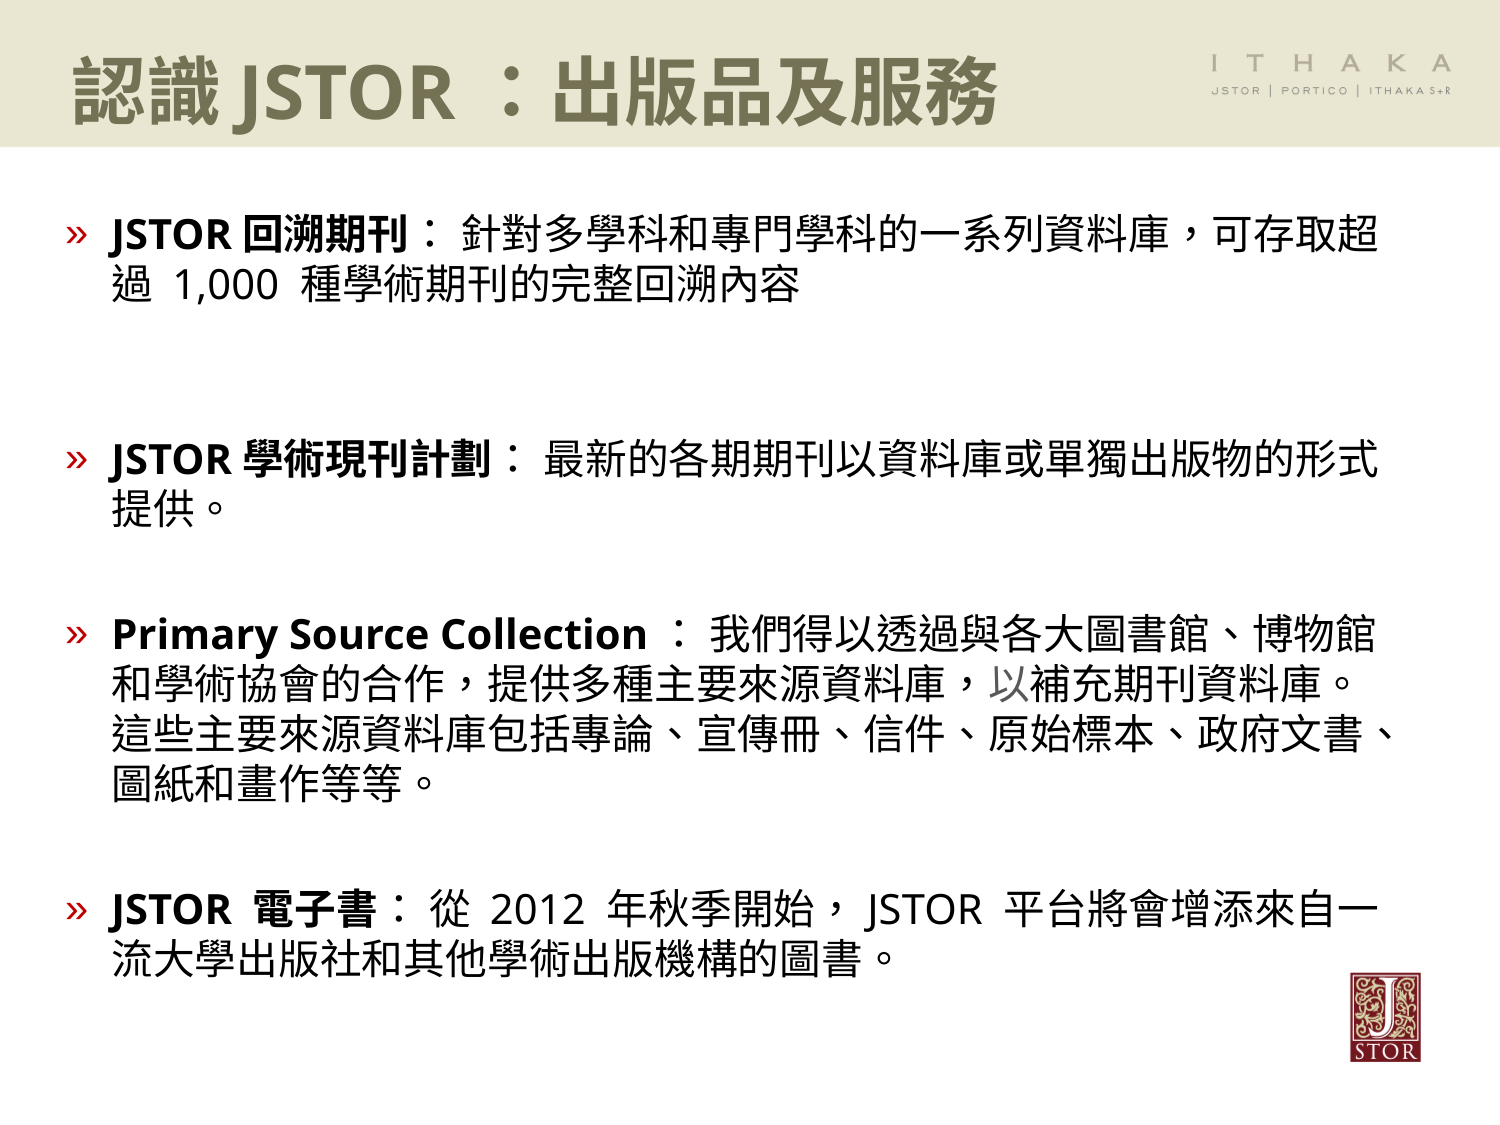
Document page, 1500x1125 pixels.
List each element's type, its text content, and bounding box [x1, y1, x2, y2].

text_box 認識JSTOR：出版品及服務 [56, 37, 1062, 143]
list JSTOR回溯期刊： 針對多學科和專門學科的一系列資料庫，可存取超過 1,000 種學術期刊的完整回溯內容 JSTOR學術現刊計劃： 最新的各期期刊以資料庫或單獨出版物的形式提供。 Primary Source Collection： 我們得以透過與各大圖書館、博物館和學術協會的合作，提供多種主要來源資料庫，以補充期刊資料庫。 這些主要來源資料庫包括專論、宣傳冊、信件、原始標本、政府文書、圖紙和畫作等等。 JSTOR 電子書： 從 2012 年秋季開始，JSTOR 平台將會增添來自一流大學出版社和其他學術出版機構的圖書。 [0, 200, 1413, 900]
picture [0, 0, 1500, 1125]
